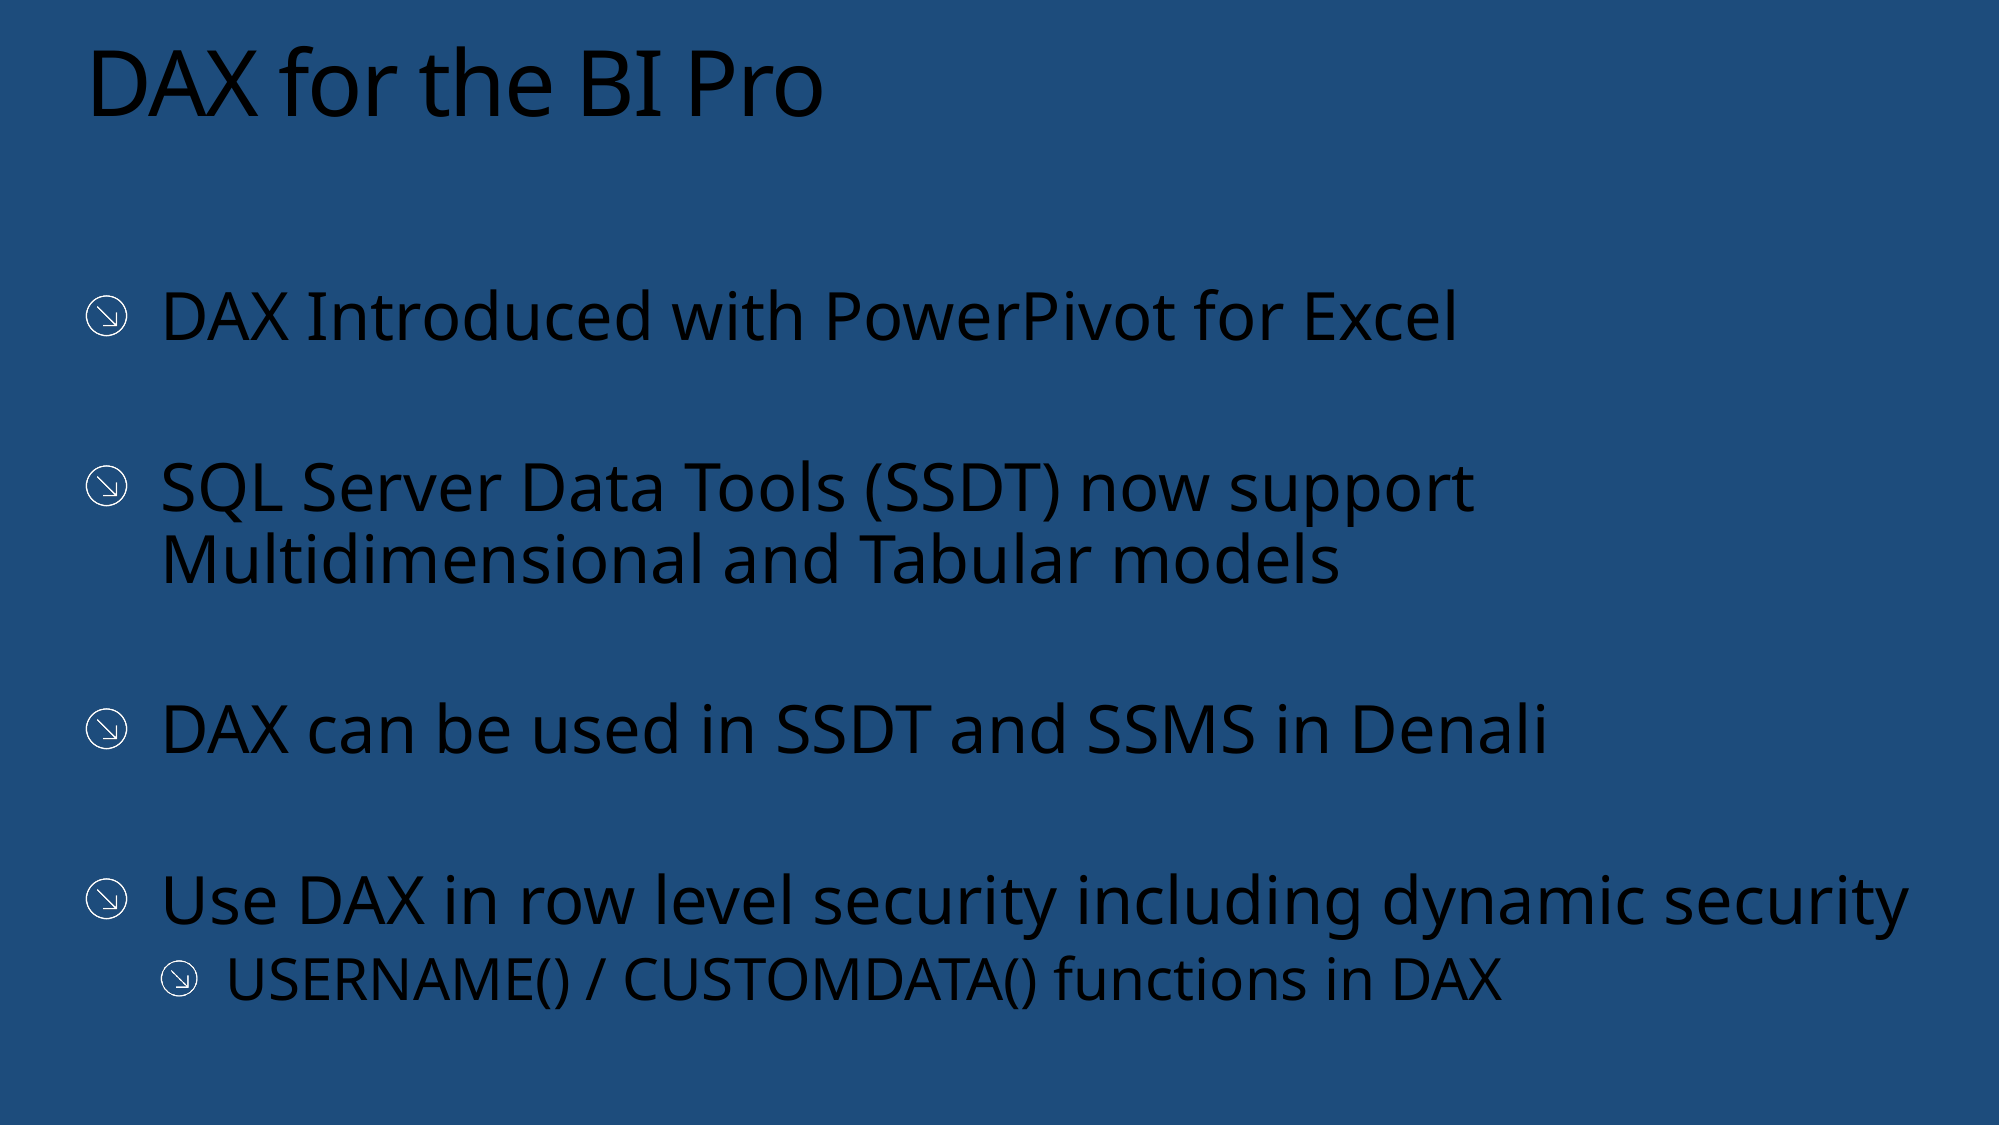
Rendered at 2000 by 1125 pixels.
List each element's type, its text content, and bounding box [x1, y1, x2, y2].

picture [85, 877, 128, 920]
list DAX Introduced with PowerPivot for Excel SQL Server Data Tools (SSDT) now support Multidimensional and Tabular models DAX can be used in SSDT and SSMS in Denali Use DAX in row level security including dynamic security USERNAME() / CUSTOMDATA() functions in DAX [85, 283, 1914, 1125]
picture [85, 707, 128, 750]
picture [85, 294, 128, 337]
picture [160, 959, 198, 997]
title DAX for the BI Pro [85, 37, 1914, 138]
picture [85, 464, 128, 507]
